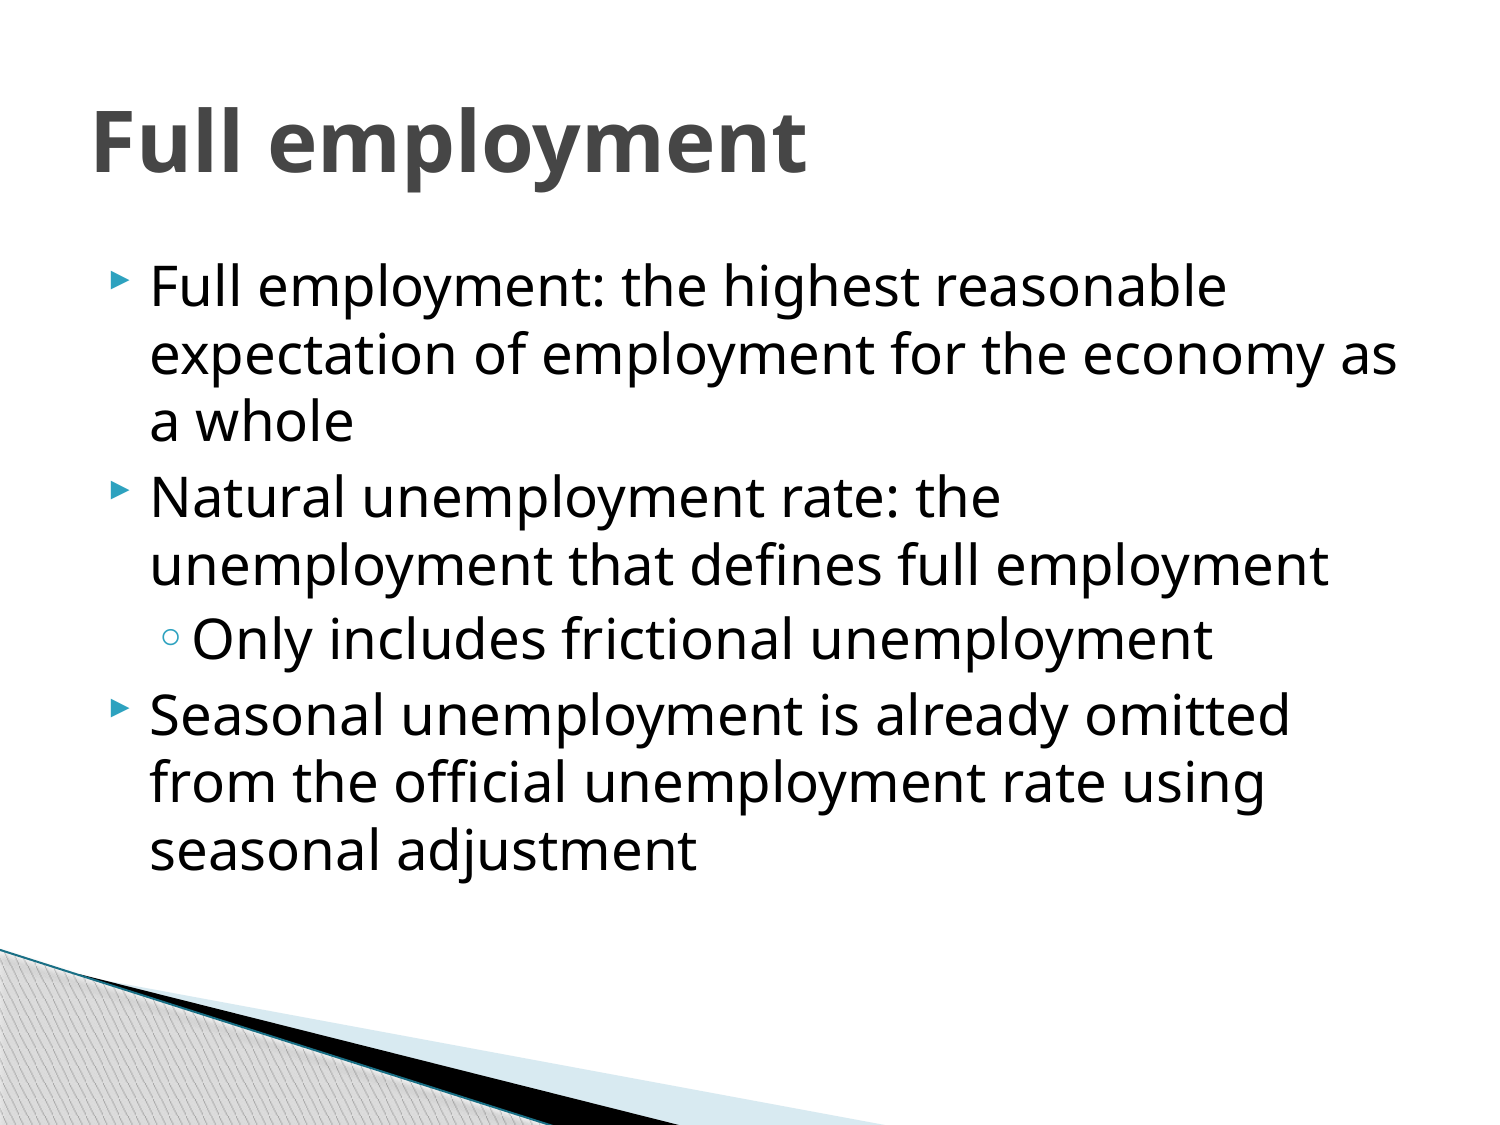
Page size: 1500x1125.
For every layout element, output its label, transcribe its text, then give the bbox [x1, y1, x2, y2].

list Full employment: the highest reasonable expectation of employment for the economy as a whole Natural unemployment rate: the unemployment that defines full employment Only includes frictional unemployment Seasonal unemployment is already omitted from the official unemployment rate using seasonal adjustment [75, 243, 1425, 986]
title Full employment [75, 45, 1425, 233]
